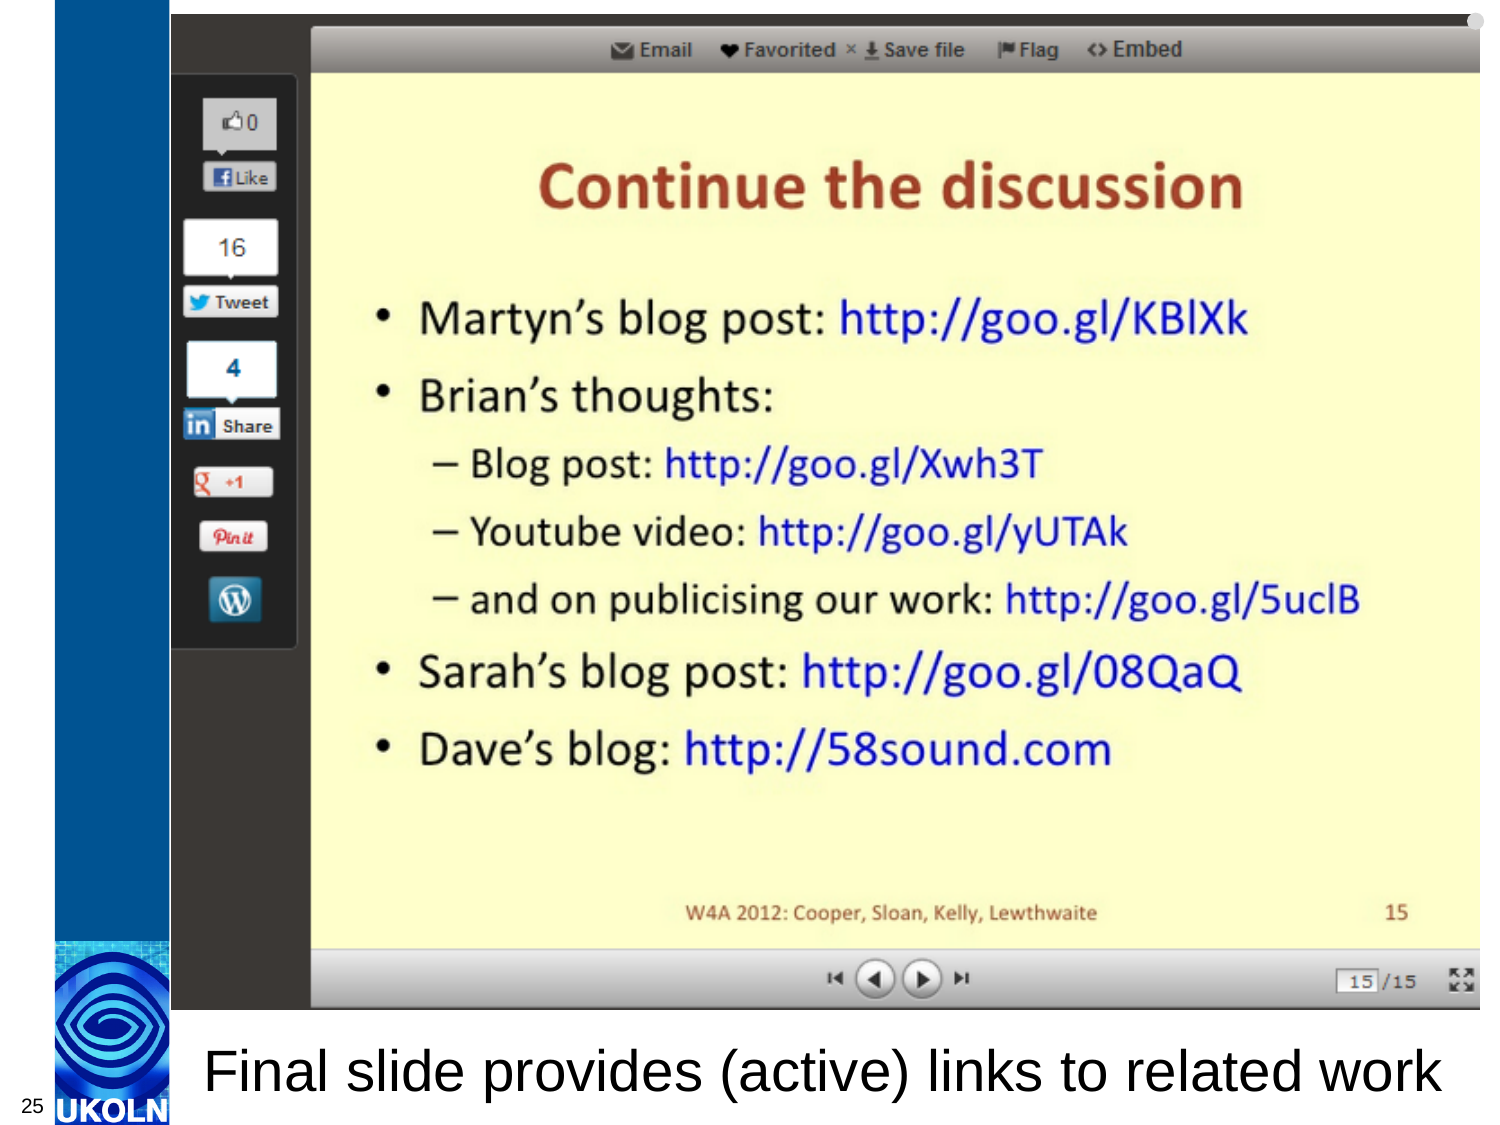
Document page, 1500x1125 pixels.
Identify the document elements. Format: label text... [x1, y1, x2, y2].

slide_number 25 [0, 1085, 60, 1125]
list Final slide provides (active) links to related work [188, 1025, 1466, 1102]
picture [54, 13, 1480, 1125]
